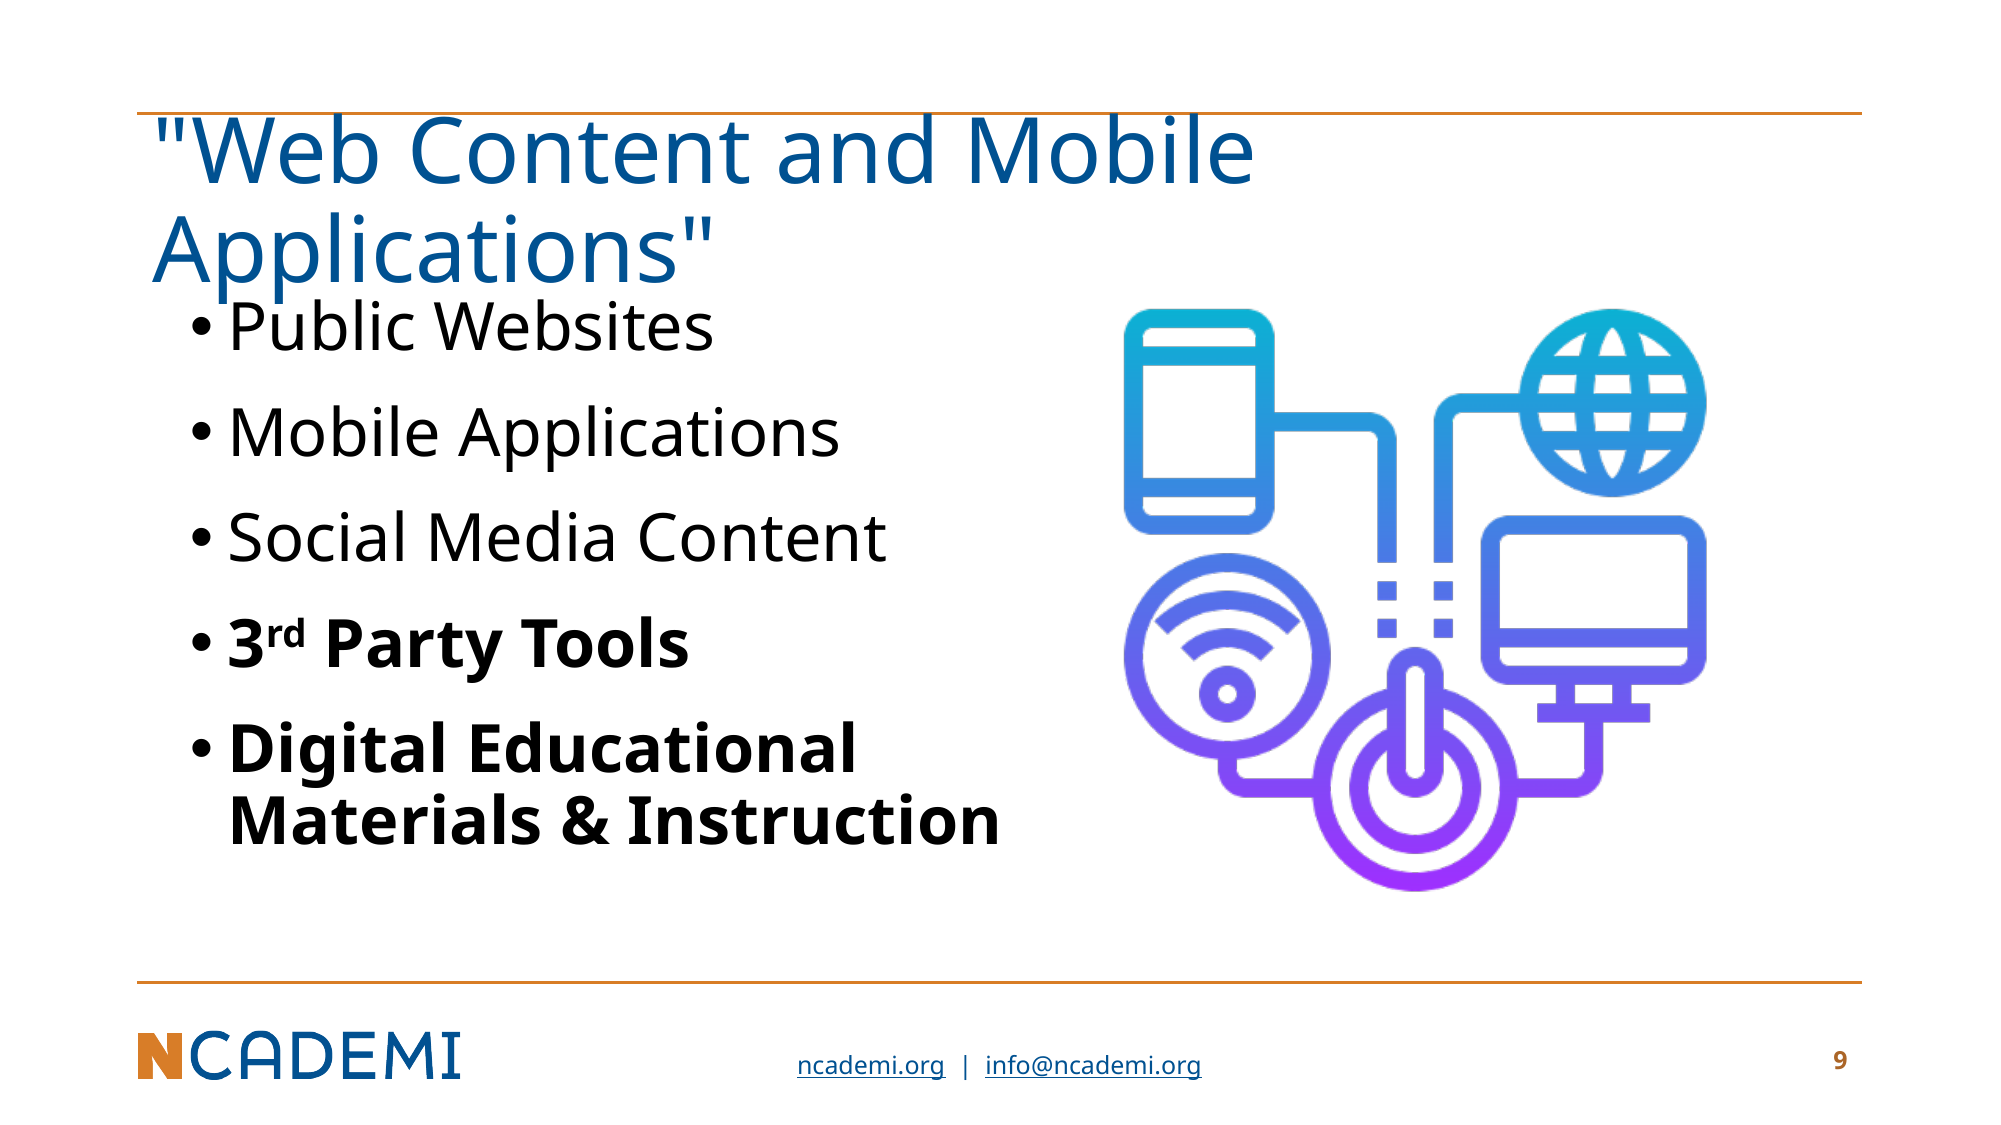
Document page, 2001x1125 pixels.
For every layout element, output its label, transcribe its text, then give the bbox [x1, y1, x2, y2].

list Public Websites Mobile Applications Social Media Content 3rd Party Tools Digital Educational Materials & Instruction [174, 285, 1068, 916]
title "Web Content and Mobile Applications" [137, 134, 1863, 272]
slide_number 9 [1713, 1031, 1863, 1092]
picture [1114, 299, 1716, 901]
picture [92, 986, 505, 1125]
